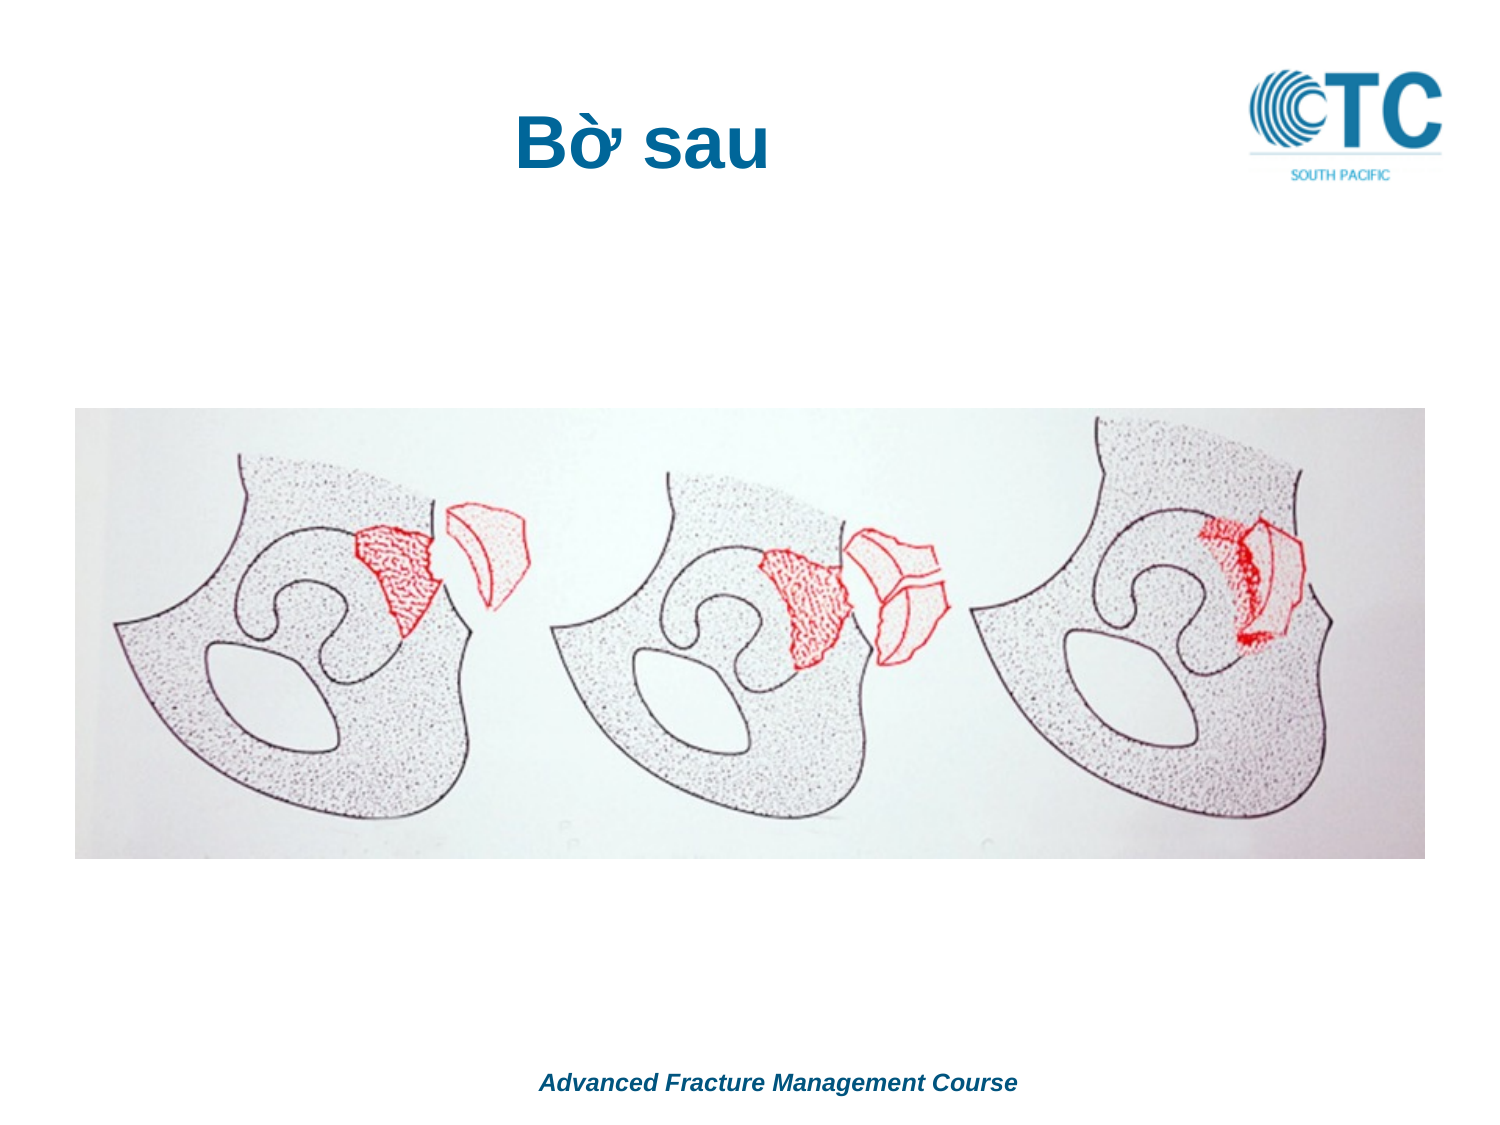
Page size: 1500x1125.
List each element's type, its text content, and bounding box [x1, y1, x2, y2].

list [74, 408, 1426, 859]
footer Advanced Fracture Management Course [512, 1058, 1046, 1103]
picture [1216, 42, 1483, 201]
title Bờ sau [73, 43, 1213, 235]
